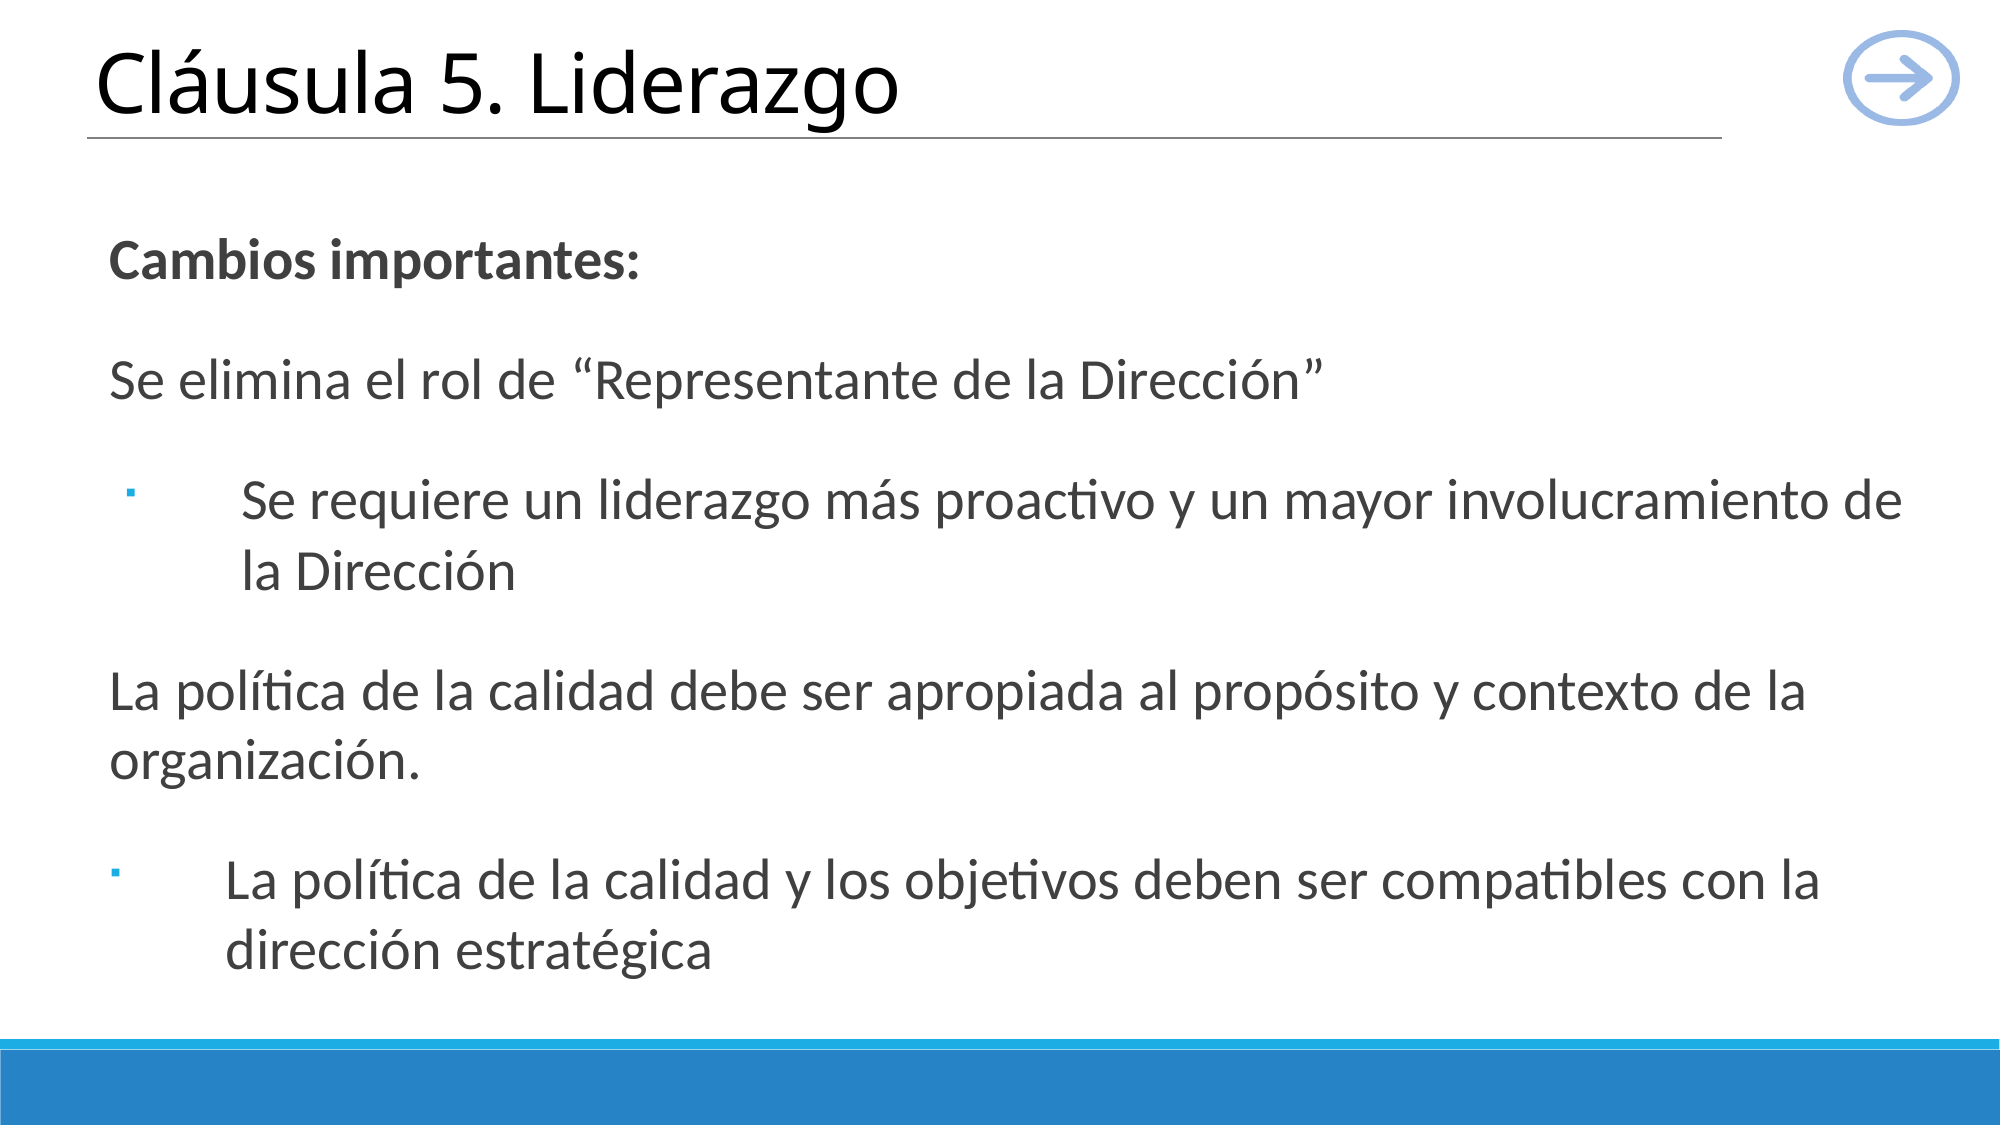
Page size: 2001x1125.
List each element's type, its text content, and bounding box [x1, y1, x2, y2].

list Cambios importantes: Se elimina el rol de “Representante de la Dirección” Se requiere un liderazgo más proactivo y un mayor involucramiento de la Dirección La política de la calidad debe ser apropiada al propósito y contexto de la organización. La política de la calidad y los objetivos deben ser compatibles con la dirección estratégica [109, 193, 1941, 899]
title Cláusula 5. Liderazgo [79, 0, 1888, 139]
